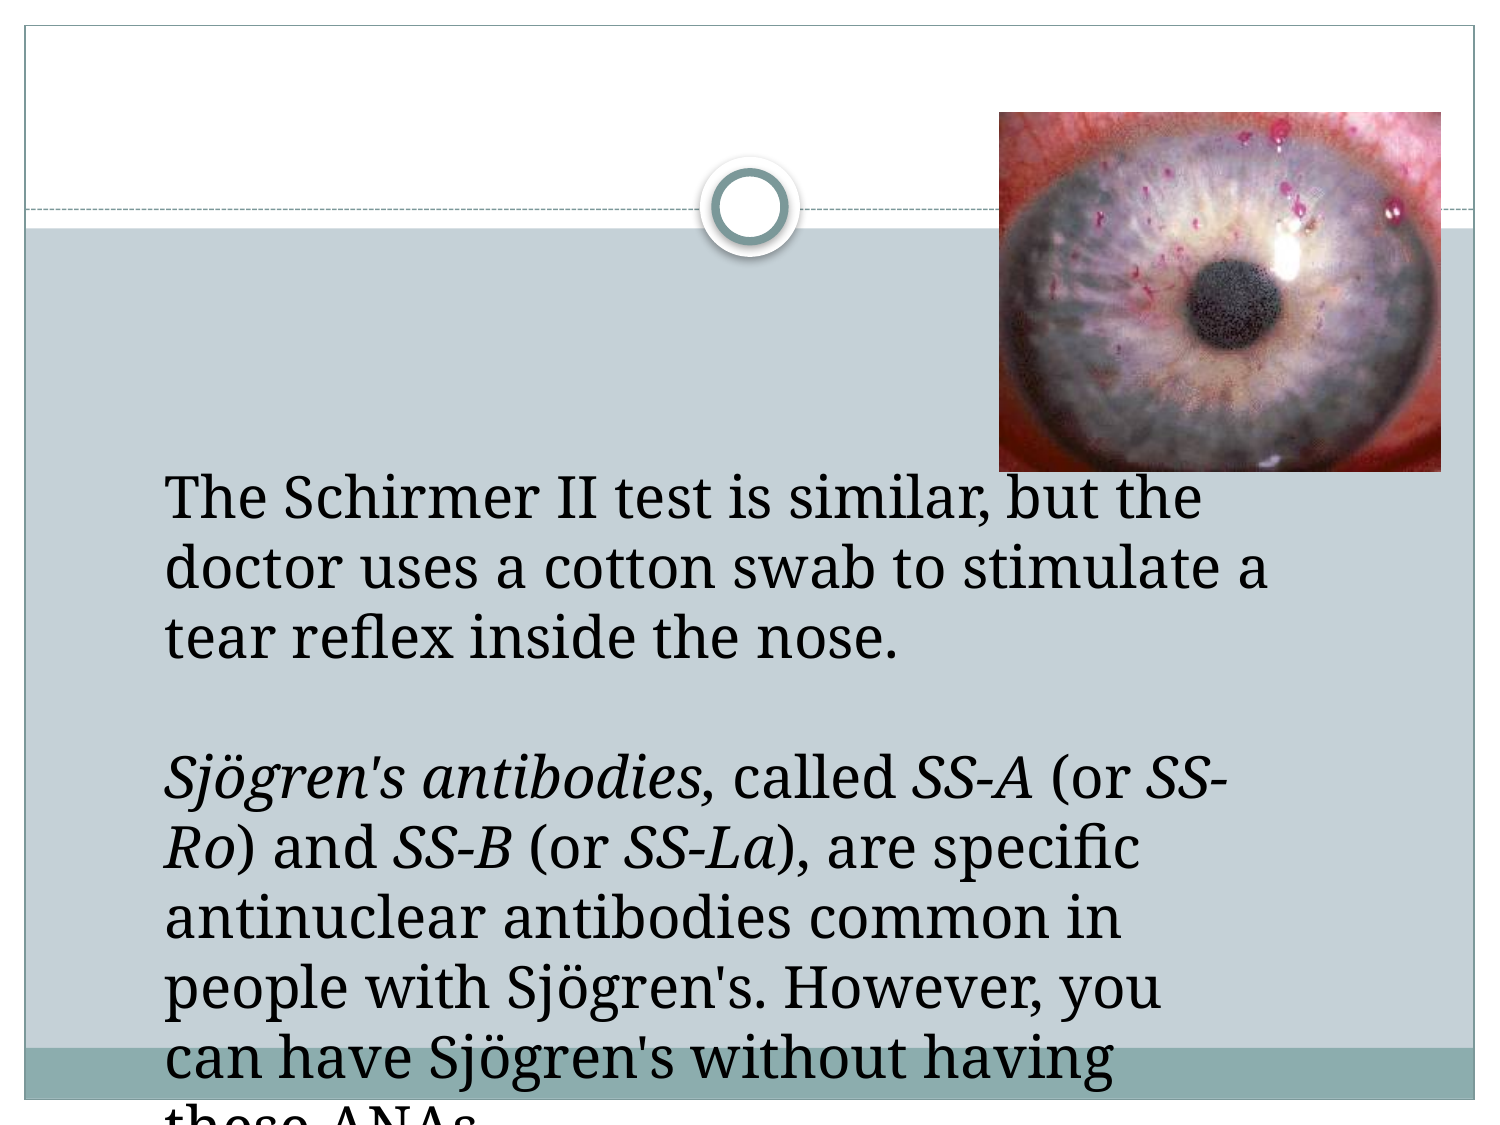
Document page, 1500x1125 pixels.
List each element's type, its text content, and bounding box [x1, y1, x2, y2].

text_box The Schirmer II test is similar, but the doctor uses a cotton swab to stimulate a tear reflex inside the nose. Sjögren's antibodies, called SS-A (or SS-Ro) and SS-B (or SS-La), are specific antinuclear antibodies common in people with Sjögren's. However, you can have Sjögren's without having these ANAs. [149, 337, 1288, 1125]
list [999, 112, 1441, 473]
